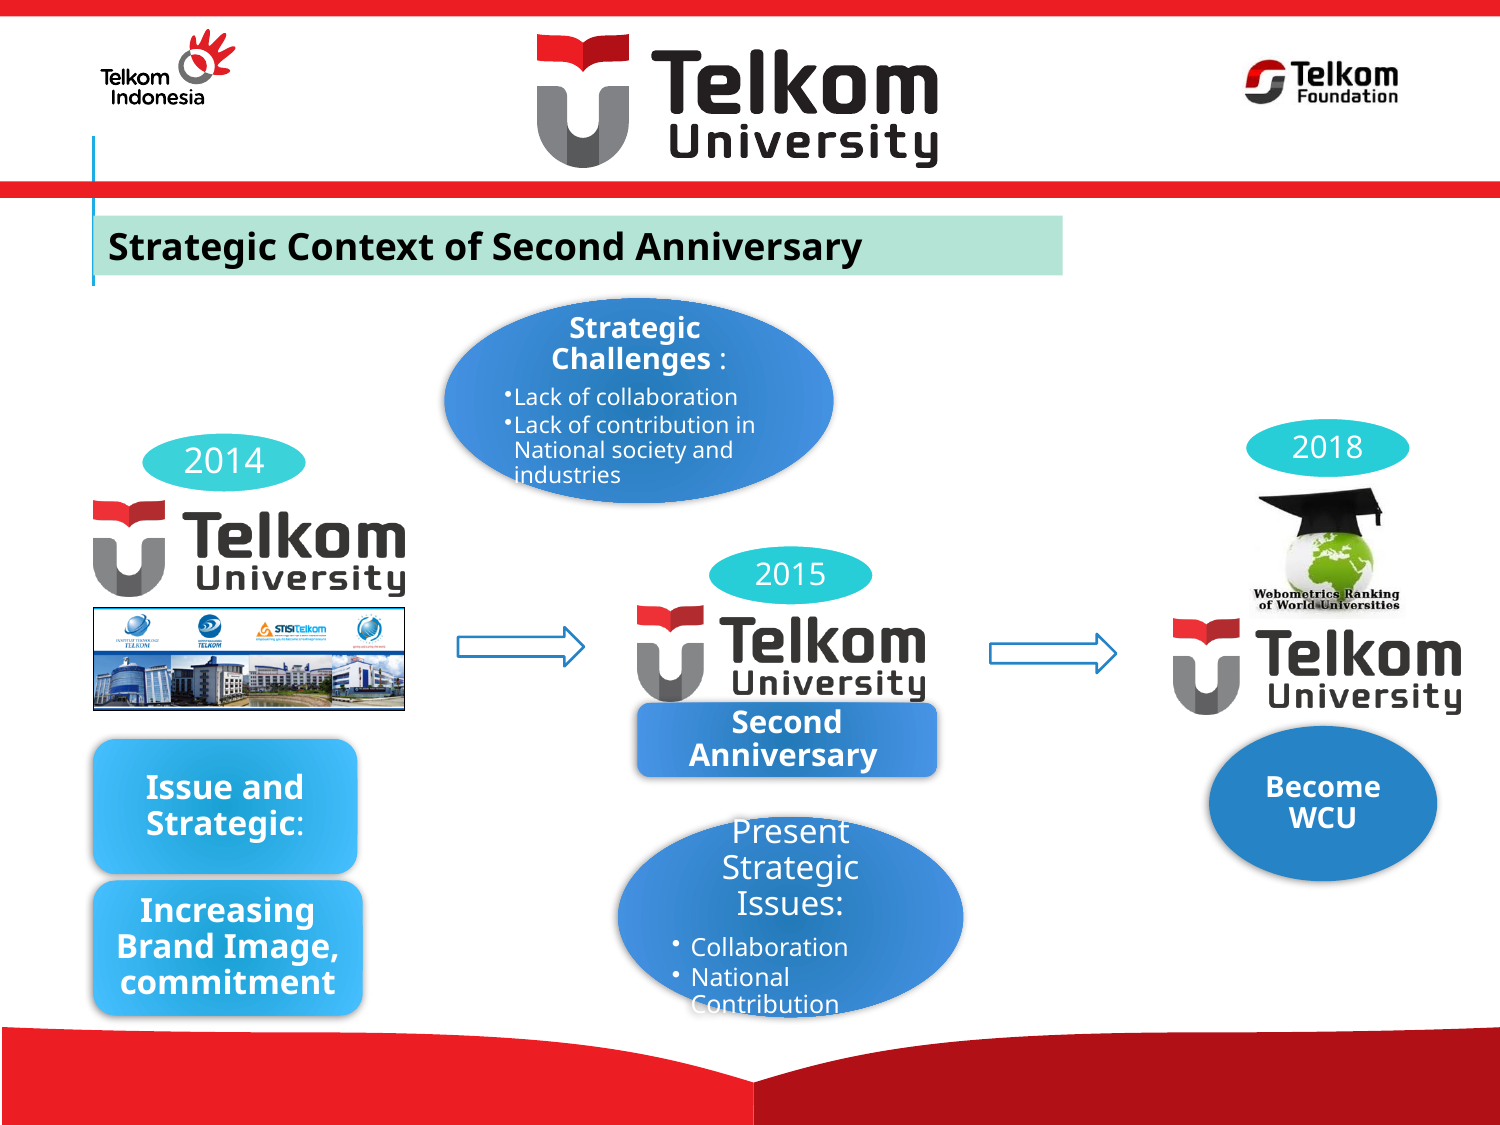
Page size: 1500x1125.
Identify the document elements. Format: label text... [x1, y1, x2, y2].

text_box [1158, 725, 1488, 882]
text_box [456, 625, 585, 668]
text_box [488, 816, 1002, 1064]
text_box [707, 544, 874, 606]
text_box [1244, 417, 1412, 479]
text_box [140, 431, 308, 493]
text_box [415, 298, 838, 504]
text_box [989, 632, 1118, 675]
picture [1242, 56, 1400, 107]
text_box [637, 702, 961, 778]
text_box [93, 739, 444, 1016]
picture [1173, 479, 1461, 715]
picture [637, 605, 925, 702]
picture [93, 500, 405, 597]
picture [93, 610, 405, 711]
text_box Strategic Context of Second Anniversary [93, 215, 1063, 276]
